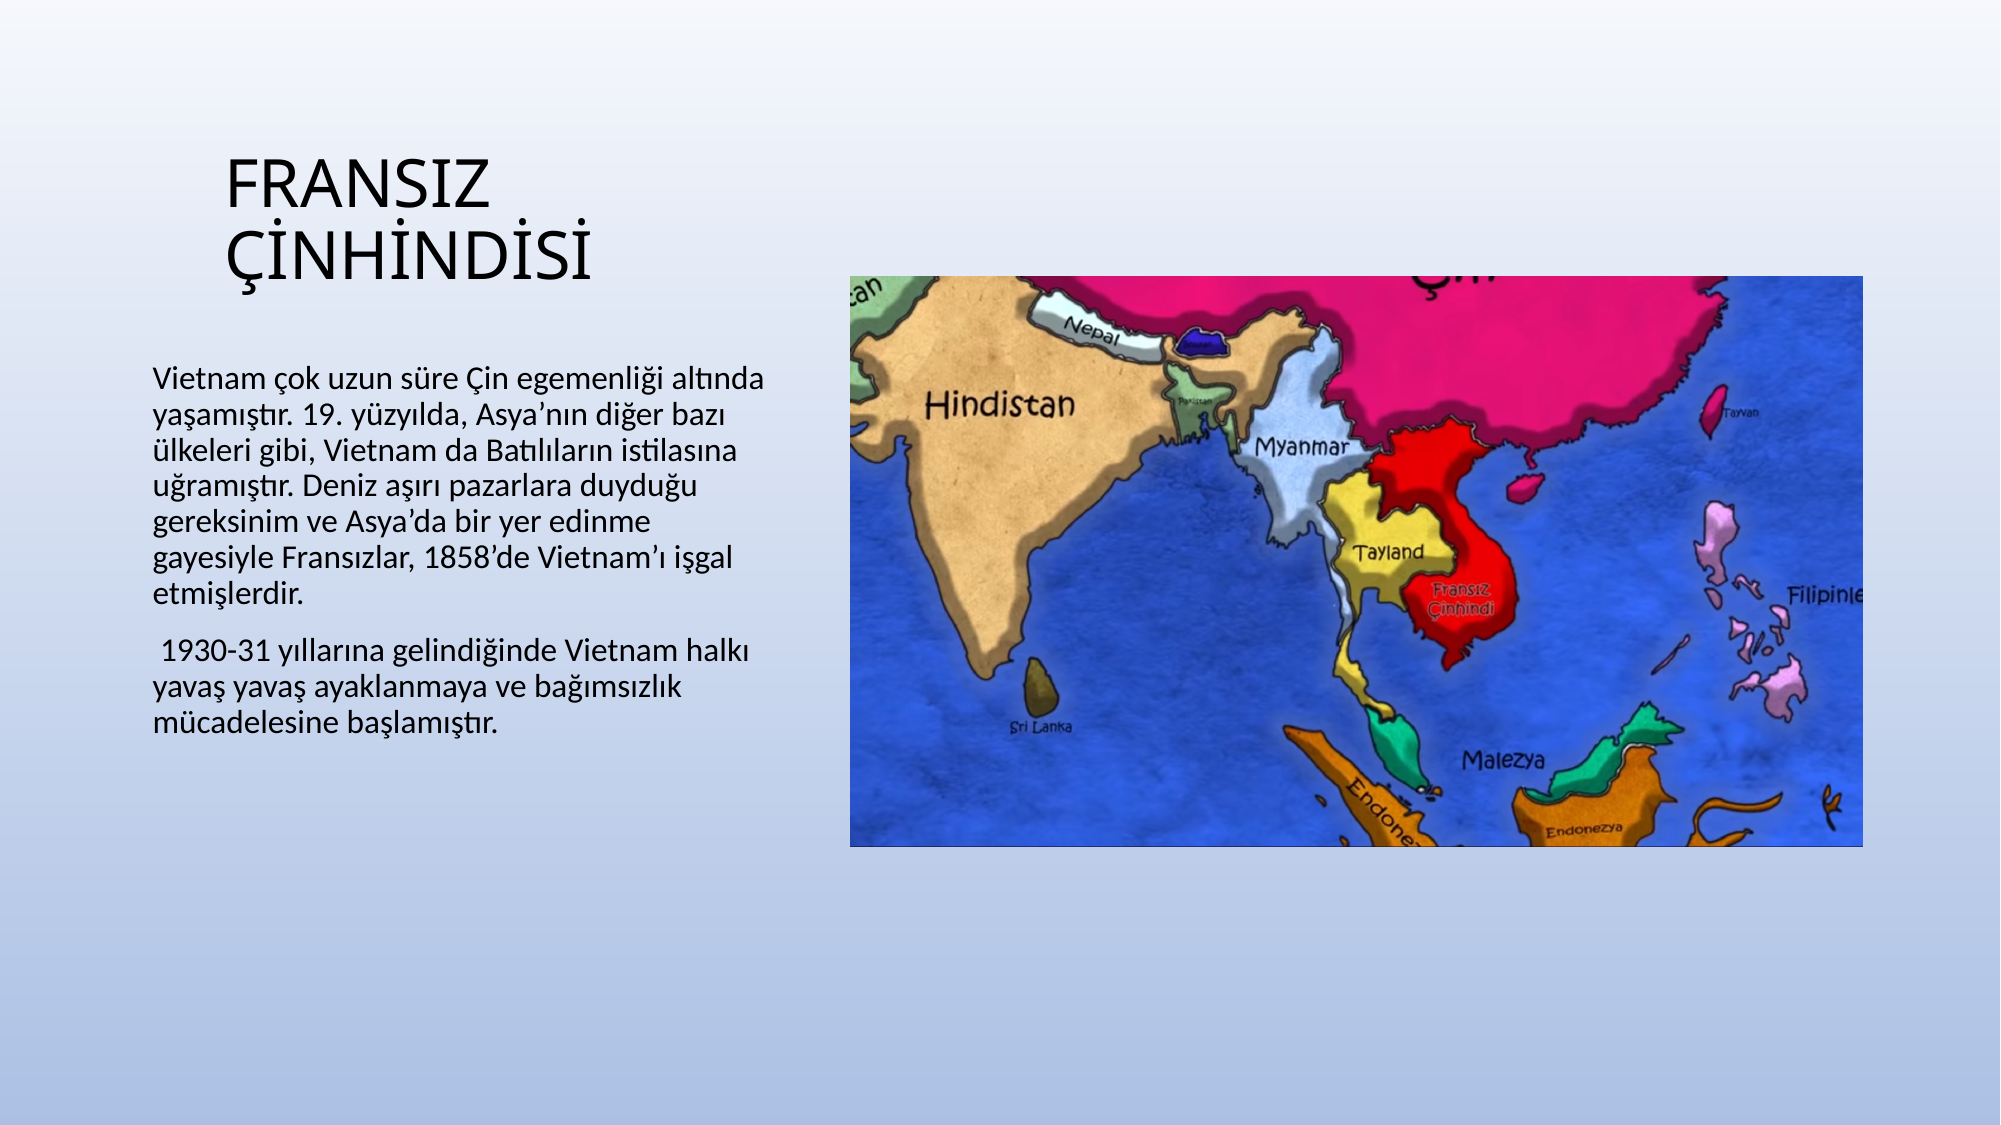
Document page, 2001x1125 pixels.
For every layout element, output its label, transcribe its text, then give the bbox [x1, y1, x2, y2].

list Vietnam çok uzun süre Çin egemenliği altında yaşamıştır. 19. yüzyılda, Asya’nın diğer bazı ülkeleri gibi, Vietnam da Batılıların istilasına uğramıştır. Deniz aşırı pazarlara duyduğu gereksinim ve Asya’da bir yer edinme gayesiyle Fransızlar, 1858’de Vietnam’ı işgal etmişlerdir. 1930-31 yıllarına gelindiğinde Vietnam halkı yavaş yavaş ayaklanmaya ve bağımsızlık mücadelesine başlamıştır. [137, 353, 783, 963]
title FRANSIZ ÇİNHİNDİSİ [209, 75, 783, 302]
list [850, 276, 1863, 847]
